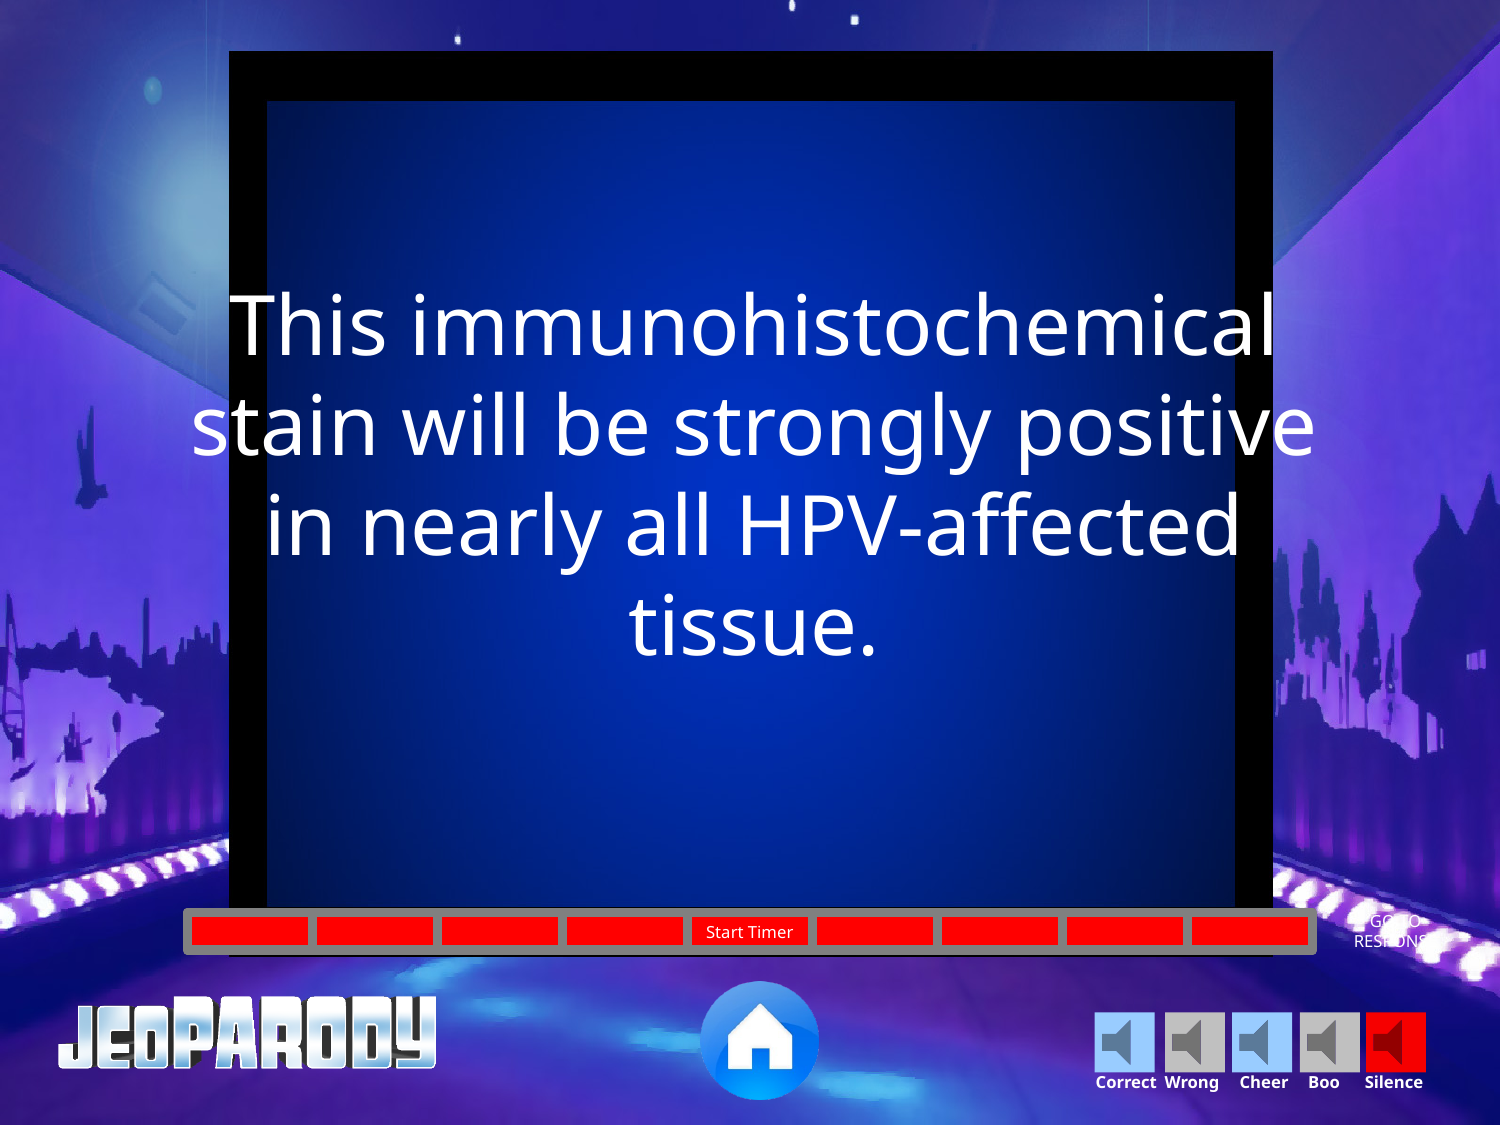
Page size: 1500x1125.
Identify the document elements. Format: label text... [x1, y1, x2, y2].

text_box This immunohistochemical stain will be strongly positive in nearly all HPV-affected tissue. [133, 264, 1375, 680]
picture [0, 0, 1500, 1125]
